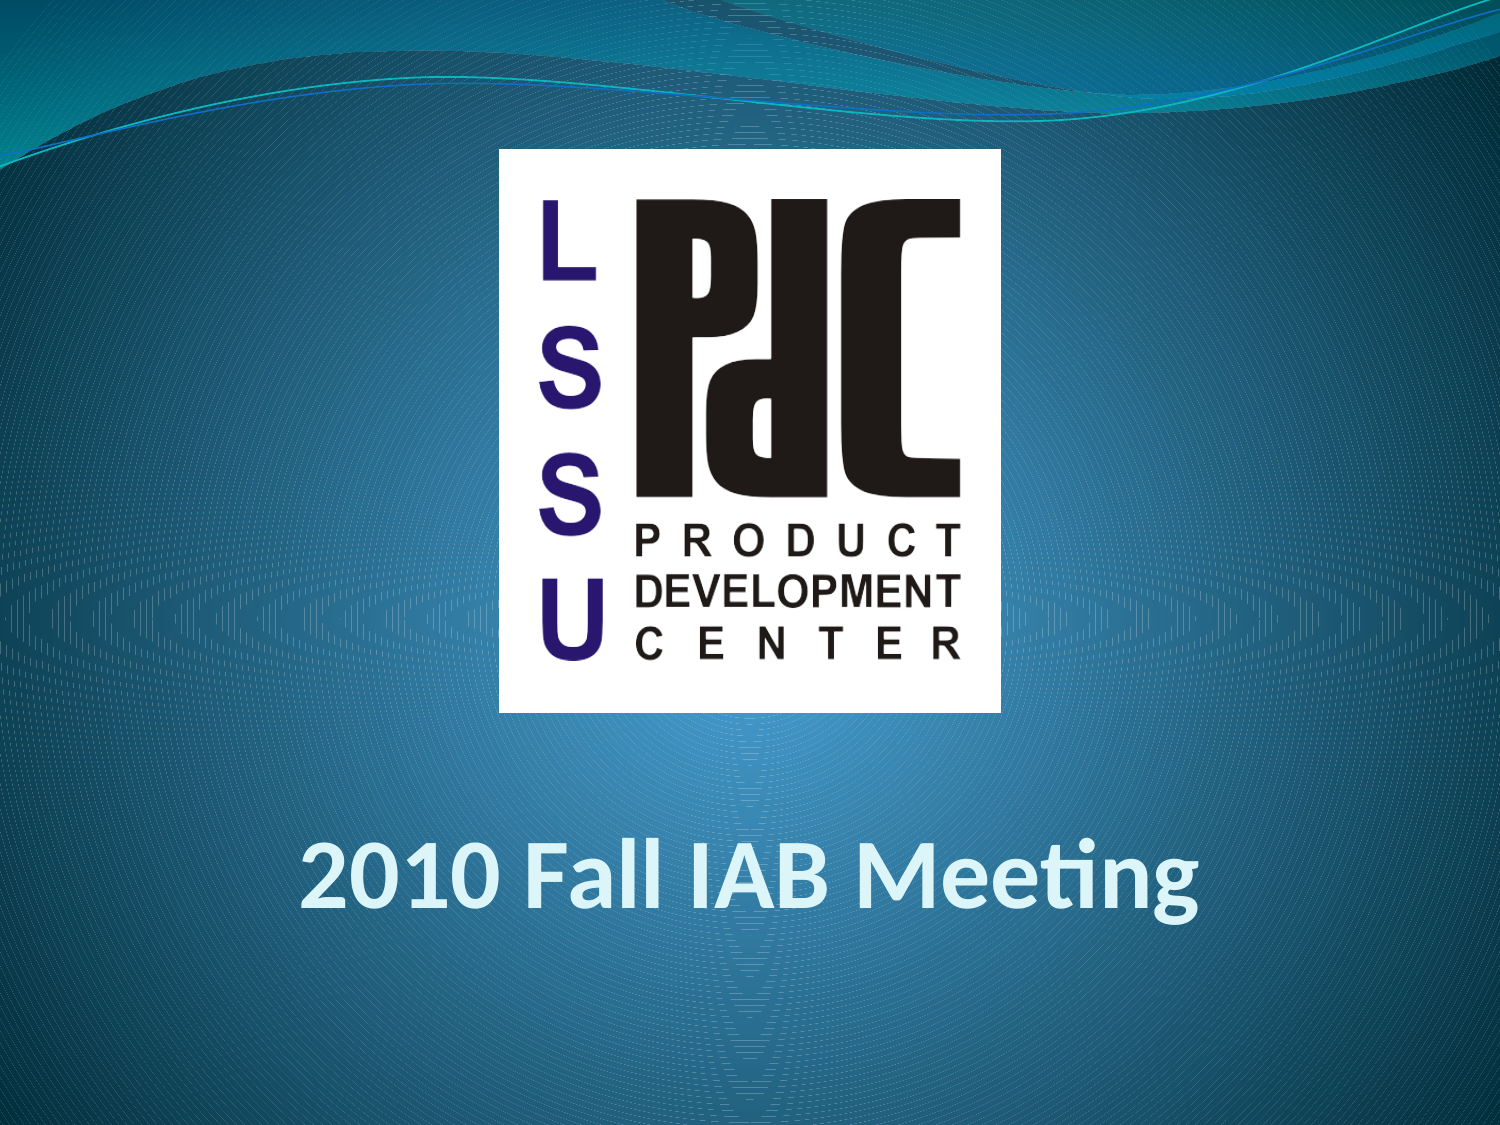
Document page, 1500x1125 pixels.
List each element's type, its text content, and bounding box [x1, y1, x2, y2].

text_box 2010 Fall IAB Meeting [74, 774, 1425, 963]
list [539, 199, 961, 661]
text_box [500, 149, 1000, 713]
